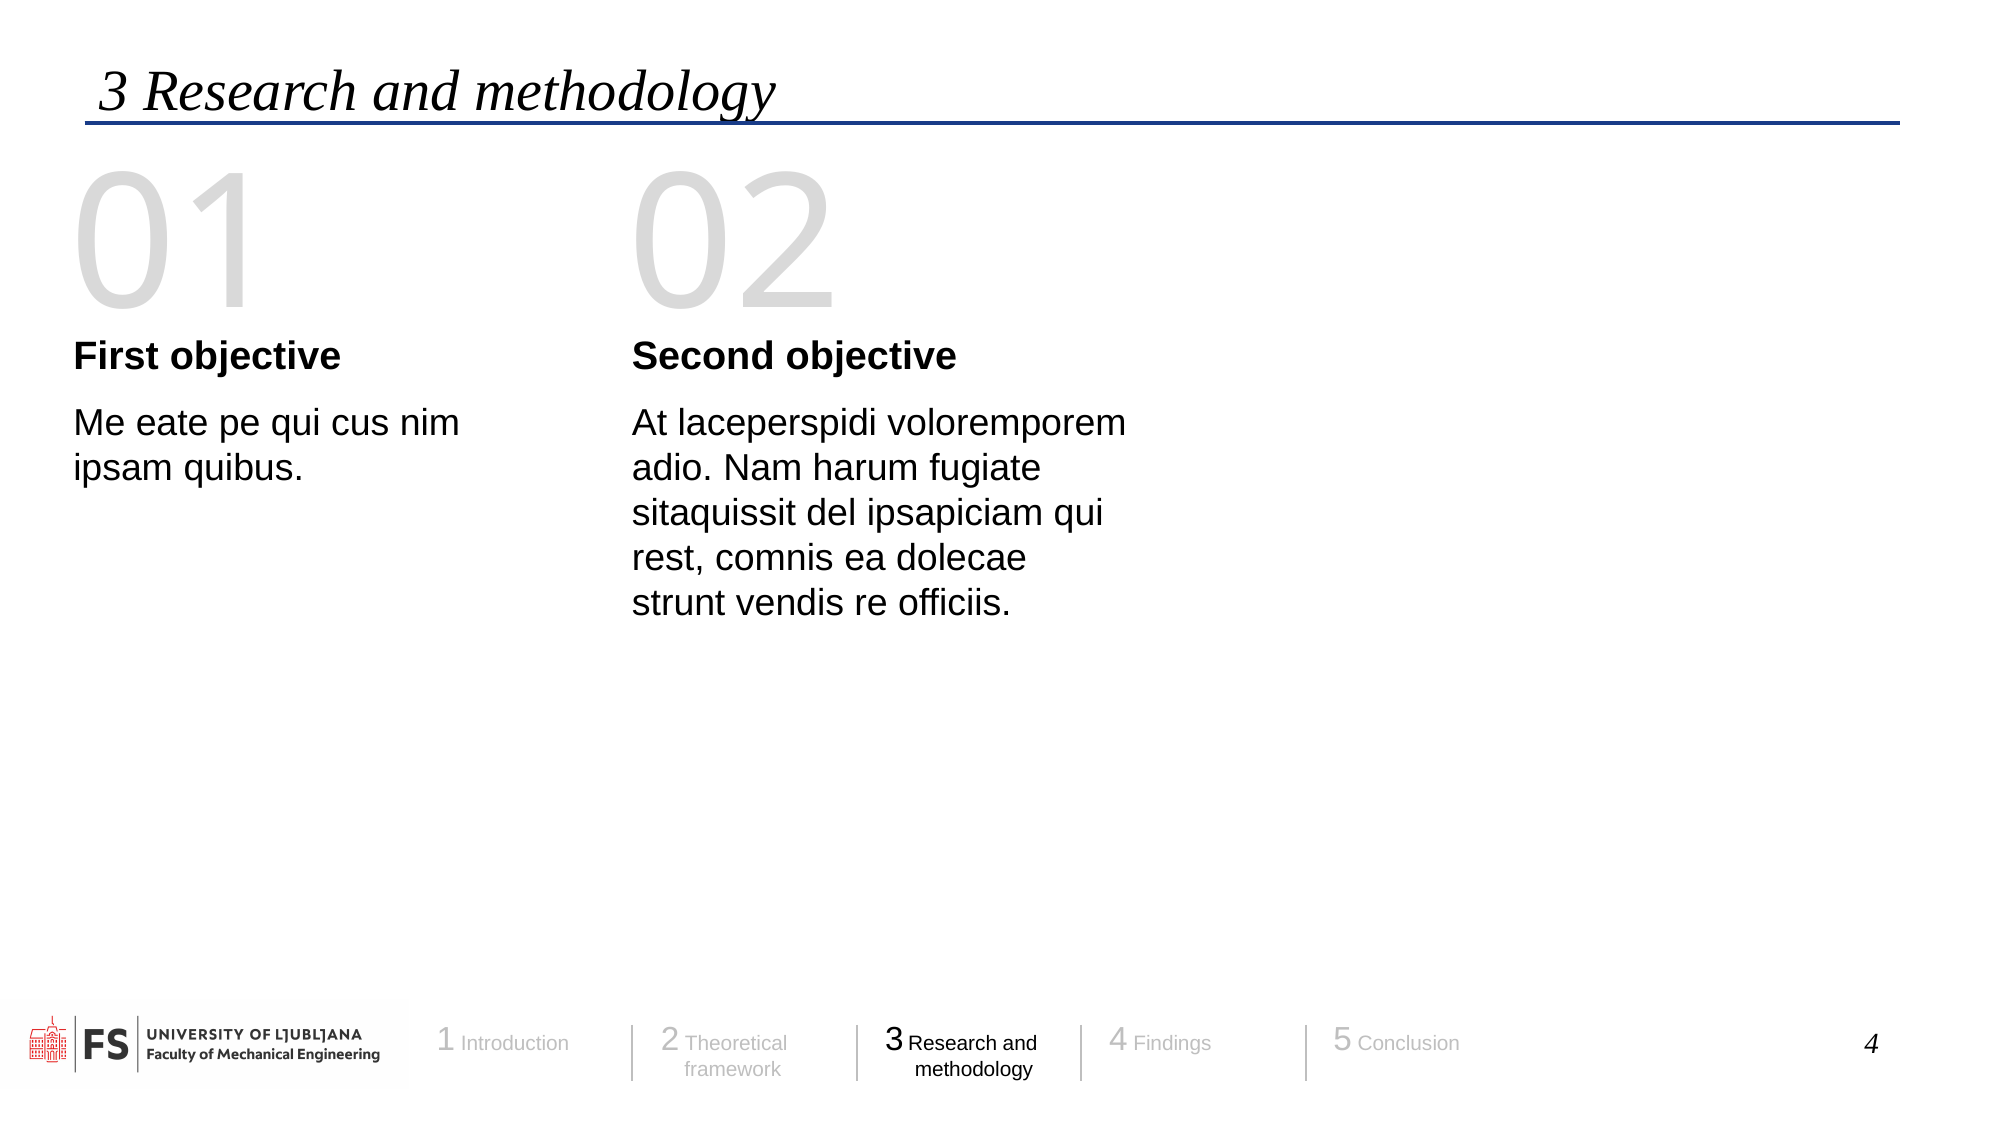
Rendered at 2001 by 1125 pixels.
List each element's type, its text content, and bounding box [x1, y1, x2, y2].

text_box 02 [612, 138, 1066, 311]
text_box First objective Me eate pe qui cus nim ipsam quibus. [73, 330, 527, 627]
picture [0, 999, 409, 1089]
text_box Second objective At laceperspidi voloremporem adio. Nam harum fugiate sitaquissit del ipsapiciam qui rest, comnis ea dolecae strunt vendis re officiis. [631, 330, 1131, 627]
text_box 01 [54, 138, 508, 311]
